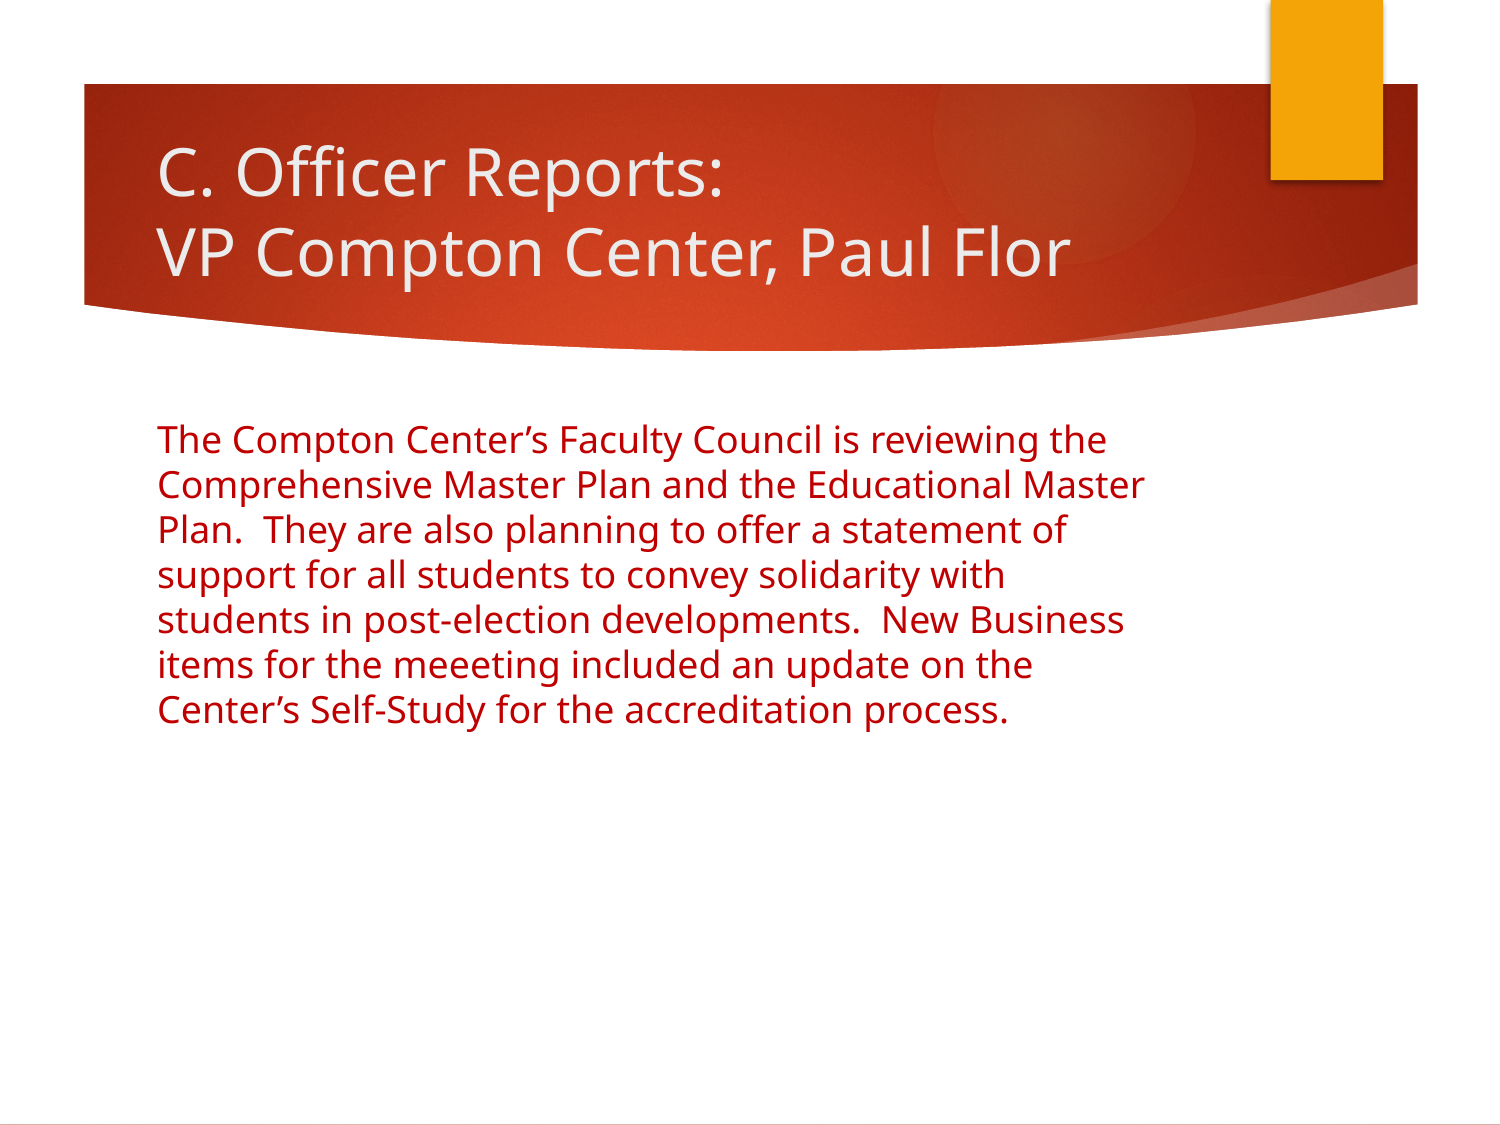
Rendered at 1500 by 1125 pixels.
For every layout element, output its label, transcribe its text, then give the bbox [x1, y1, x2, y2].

list The Compton Center’s Faculty Council is reviewing the Comprehensive Master Plan and the Educational Master Plan. They are also planning to offer a statement of support for all students to convey solidarity with students in post-election developments. New Business items for the meeeting included an update on the Center’s Self-Study for the accreditation process. [142, 408, 1183, 988]
title C. Officer Reports: VP Compton Center, Paul Flor [141, 151, 1183, 269]
